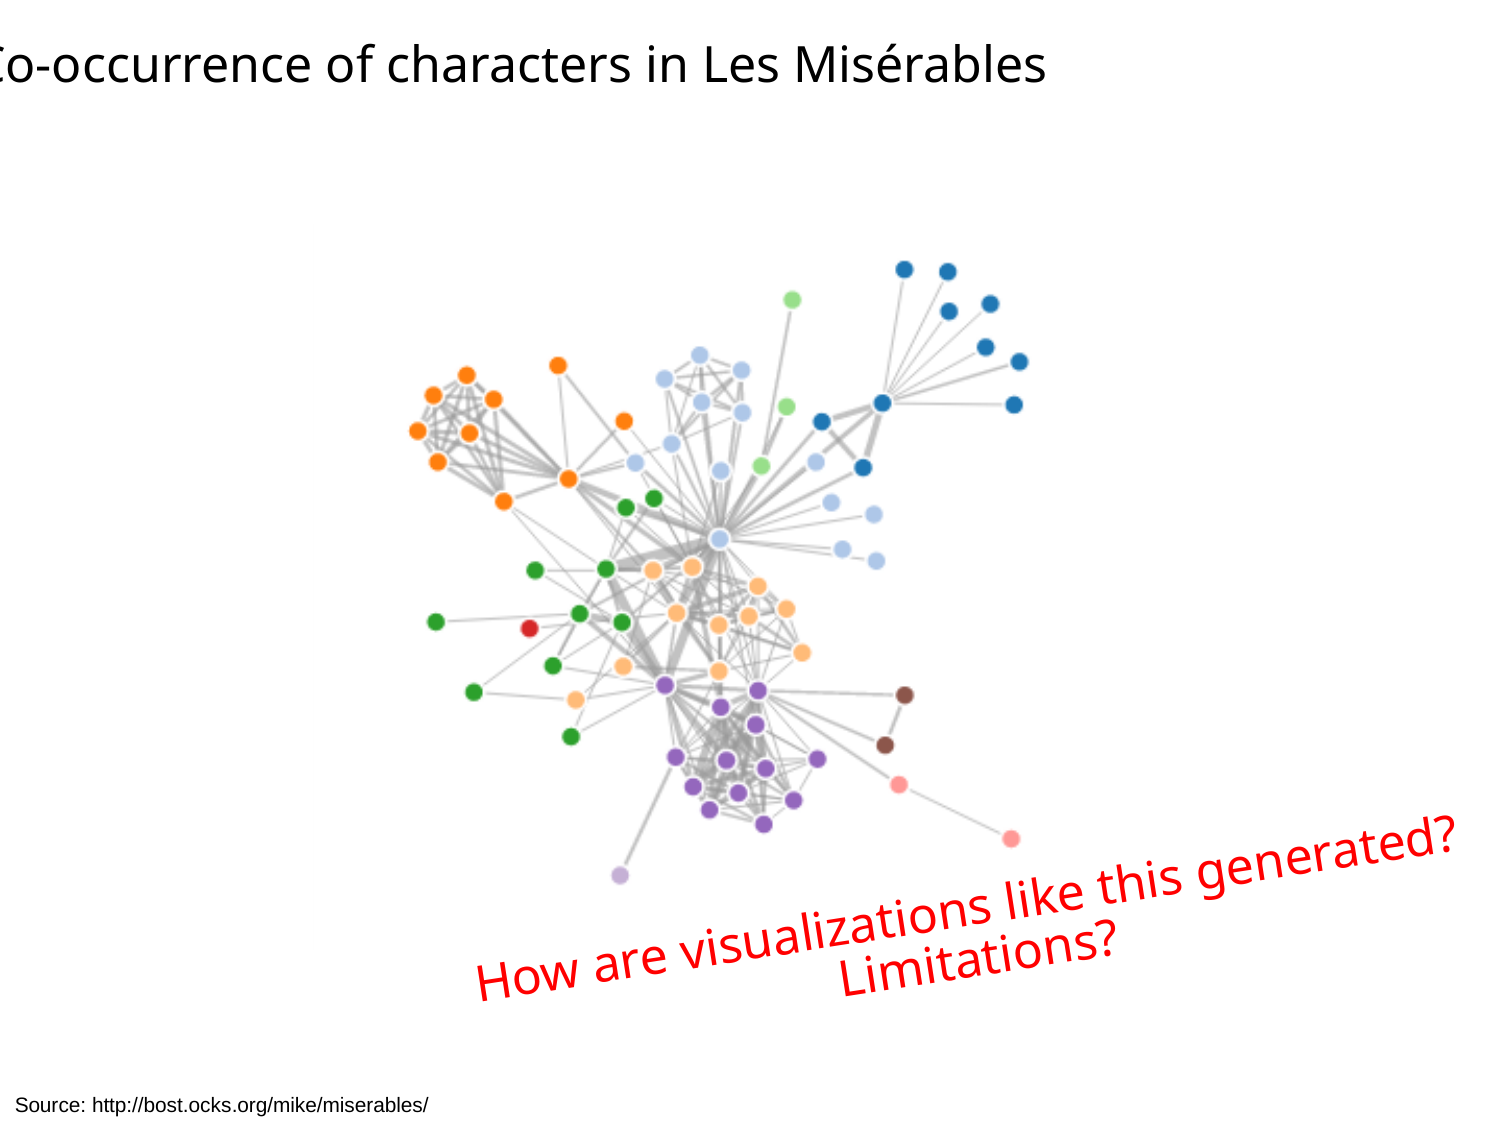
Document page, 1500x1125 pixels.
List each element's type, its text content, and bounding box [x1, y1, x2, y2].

text_box How are visualizations like this generated? [1140, 789, 1478, 917]
picture [312, 224, 1136, 951]
text_box How are visualizations like this generated? [456, 960, 821, 1022]
text_box Co-occurrence of characters in Les Misérables [0, 24, 1076, 100]
text_box Source: http://bost.ocks.org/mike/miserables/ [0, 1084, 450, 1125]
text_box Limitations? [820, 958, 1139, 1017]
